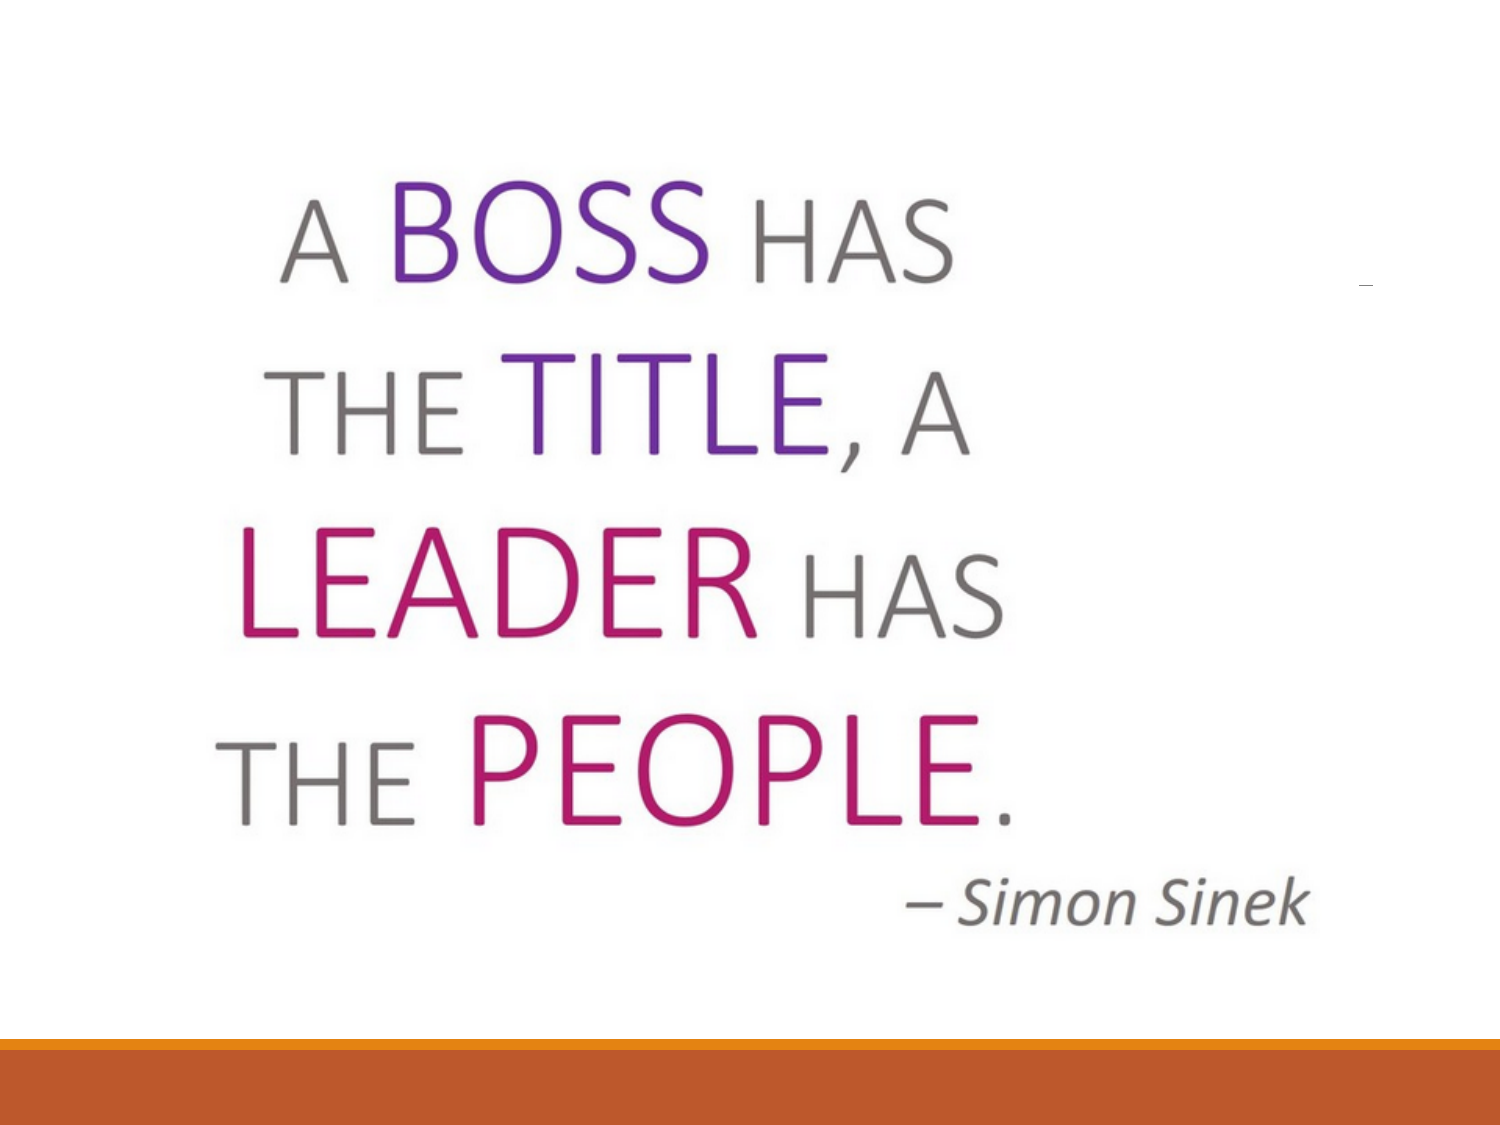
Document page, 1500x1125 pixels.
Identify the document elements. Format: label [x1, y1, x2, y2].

picture [140, 151, 1360, 974]
